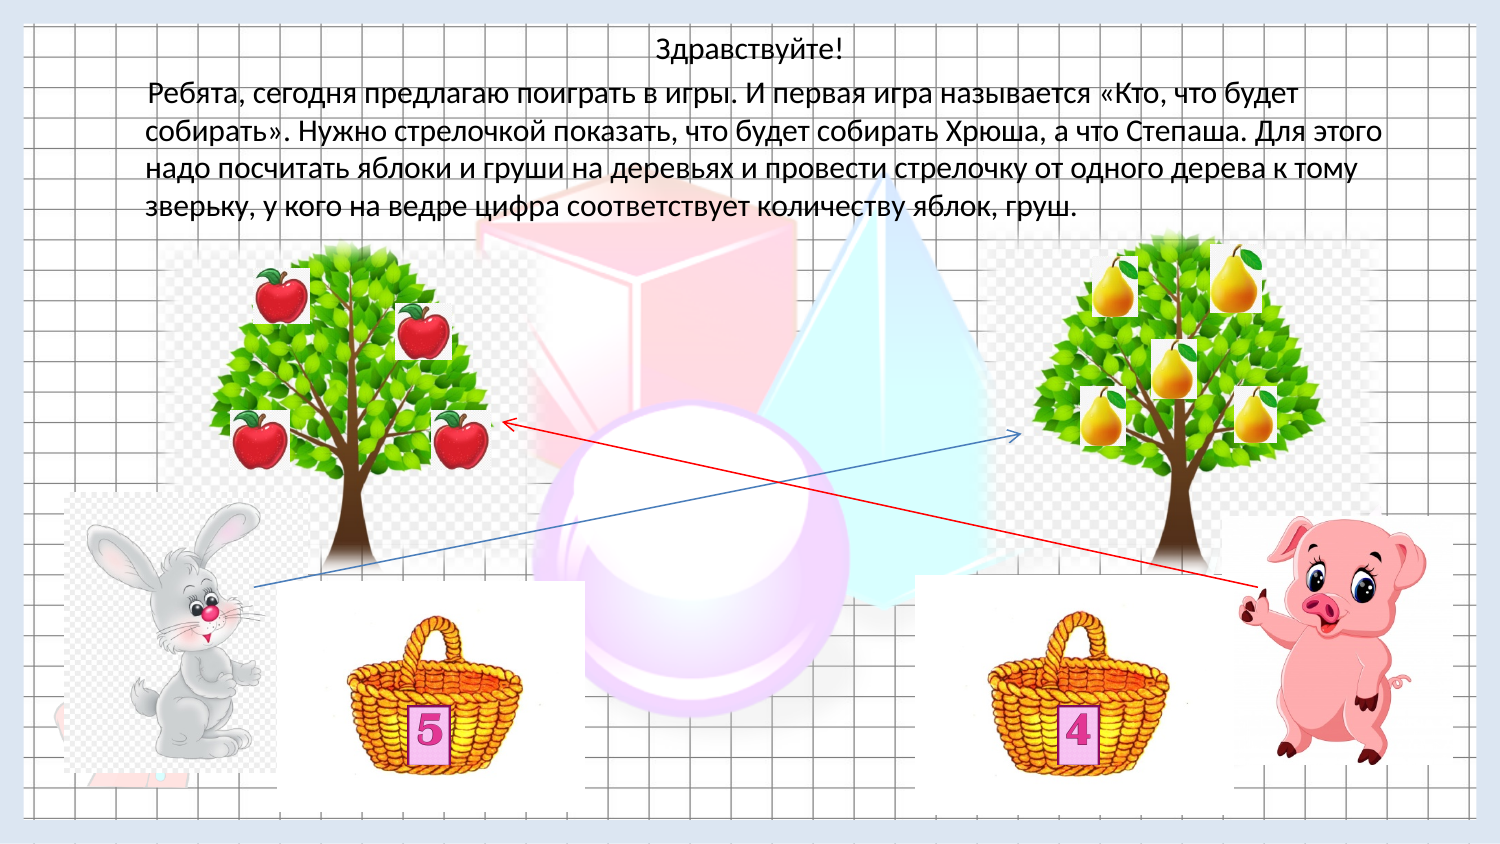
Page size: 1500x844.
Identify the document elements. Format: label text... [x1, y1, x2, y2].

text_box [501, 421, 1259, 588]
picture [915, 221, 1453, 815]
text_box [253, 433, 496, 588]
list Здравствуйте! Ребята, сегодня предлагаю поиграть в игры. И первая игра называется «Кто, что будет собирать». Нужно стрелочкой показать, что будет собирать Хрюша, а что Степаша. Для этого надо посчитать яблоки и груши на деревьях и провести стрелочку от одного дерева к тому зверьку, у кого на ведре цифра соответствует количеству яблок, груш. [76, 20, 1424, 233]
picture [64, 232, 585, 812]
